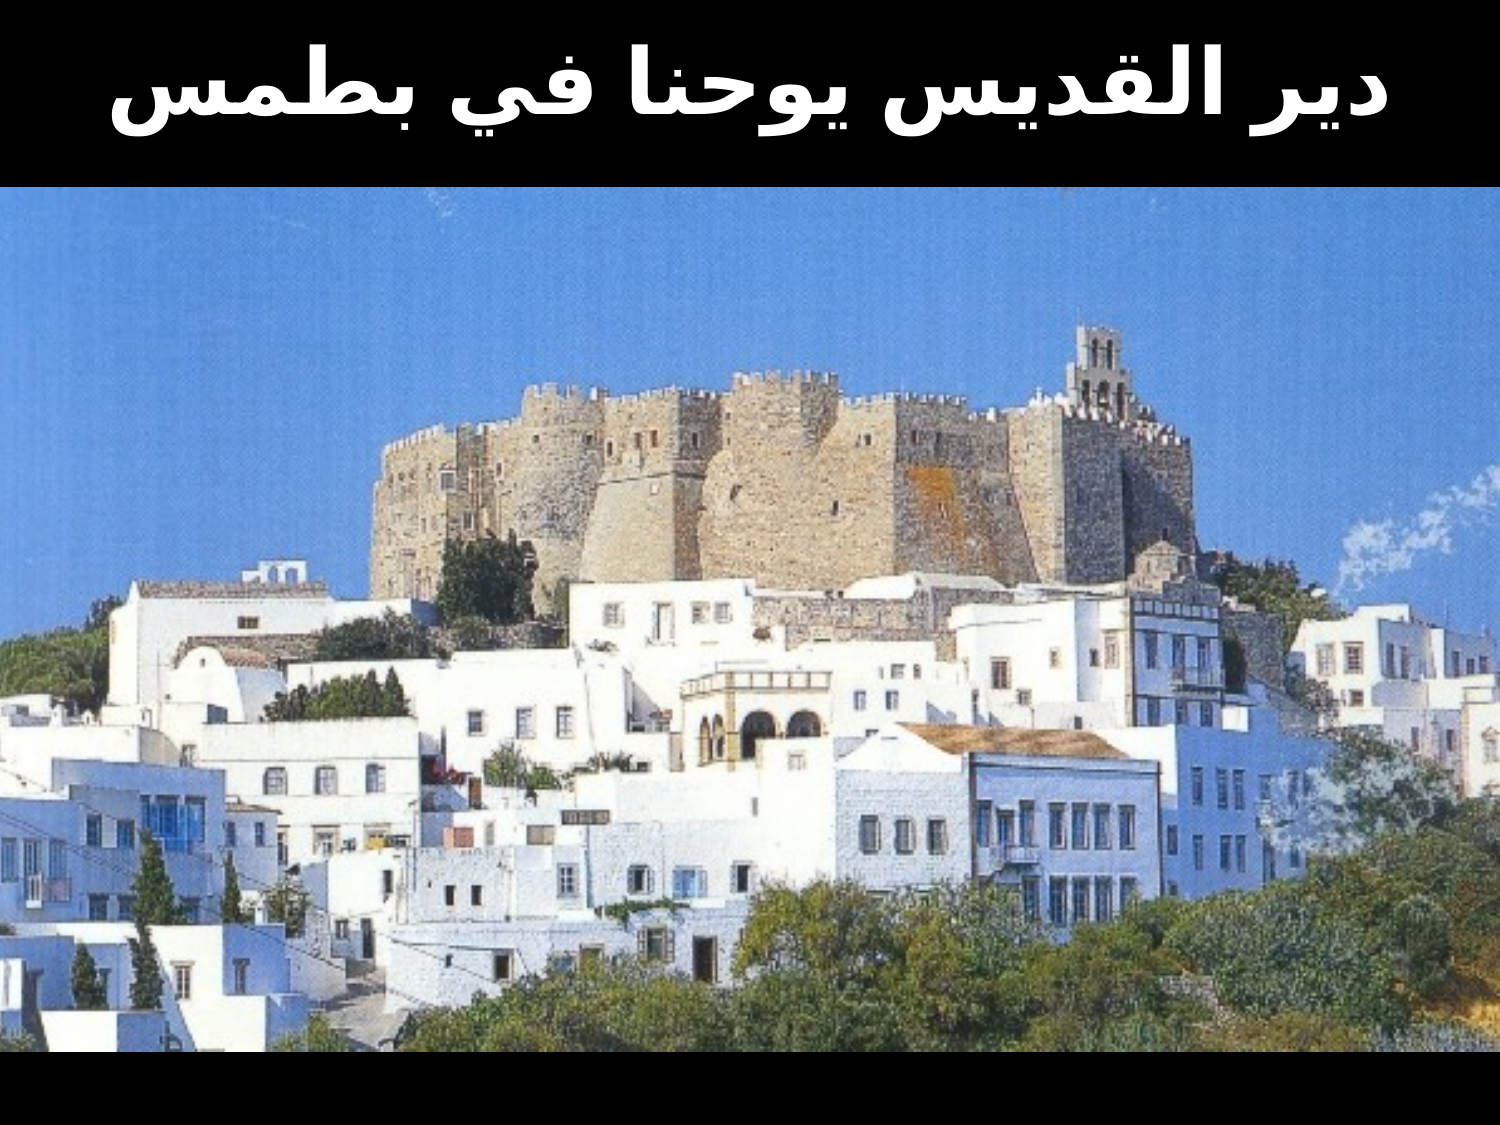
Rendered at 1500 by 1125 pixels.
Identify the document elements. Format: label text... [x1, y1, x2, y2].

title دير القديس يوحنا في بطمس [0, 0, 1500, 167]
picture [0, 186, 1500, 1052]
